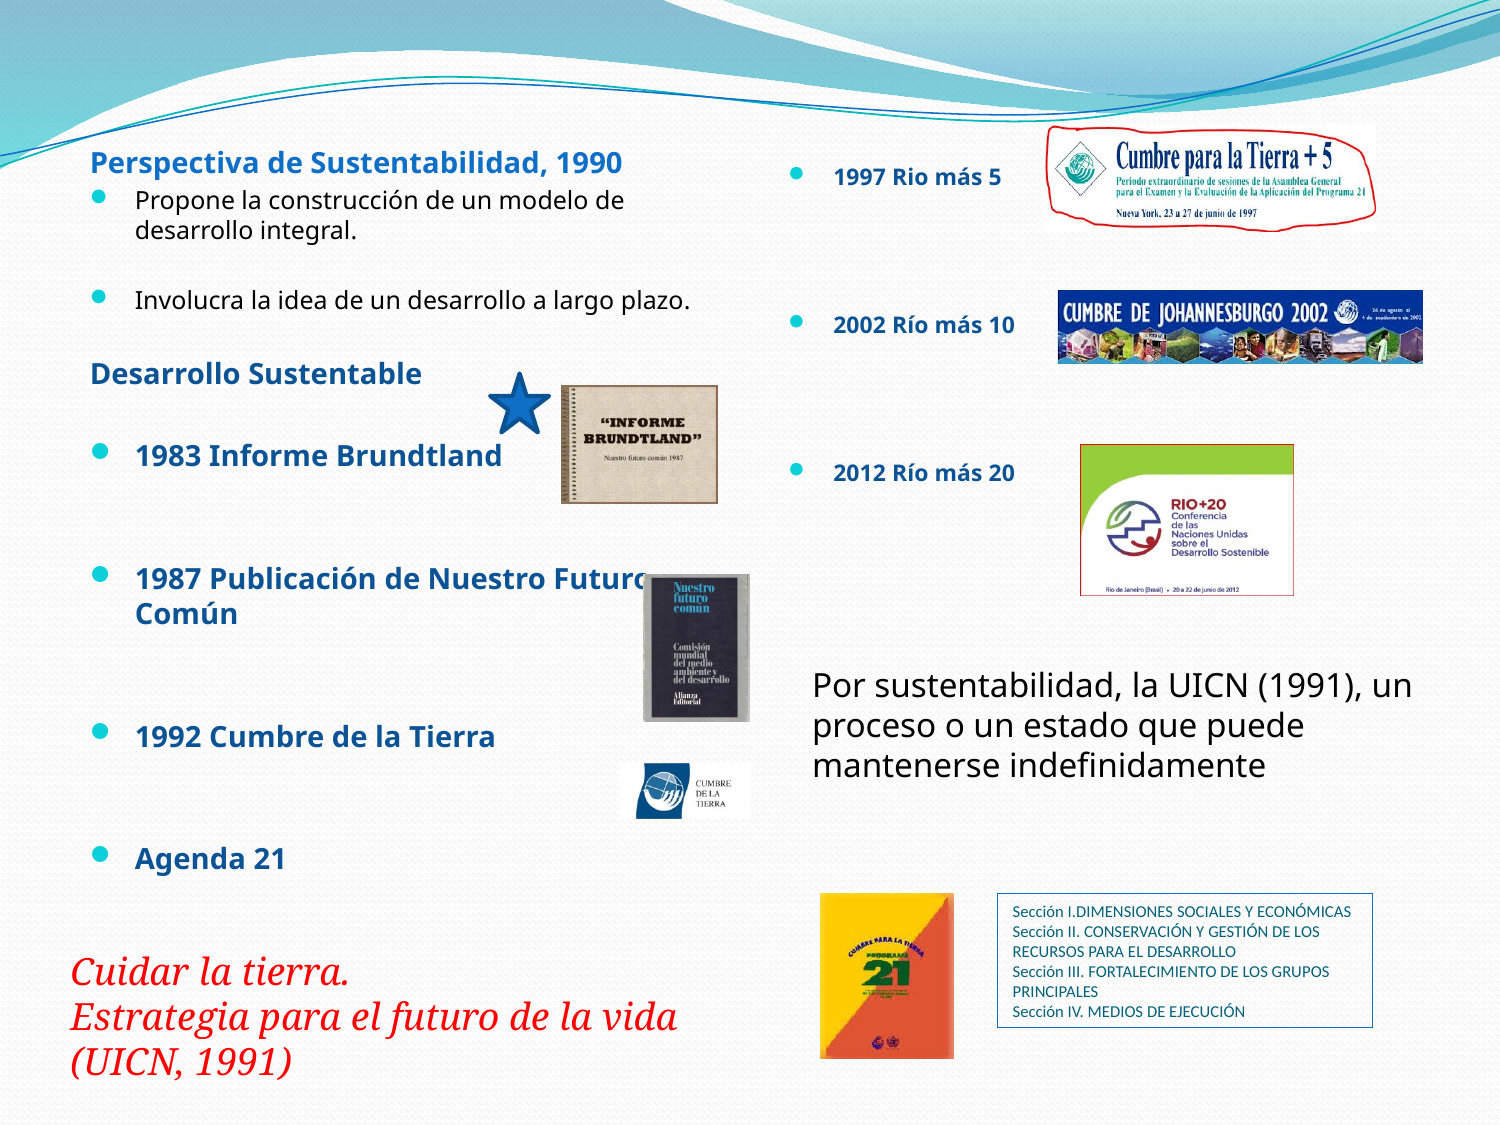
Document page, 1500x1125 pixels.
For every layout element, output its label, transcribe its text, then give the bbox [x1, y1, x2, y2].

text_box Promoción de la salud [553, 386, 724, 515]
text_box Promoción de la salud [636, 575, 738, 734]
text_box Promoción de la salud [612, 764, 738, 831]
picture [820, 892, 954, 1059]
list 1997 Rio más 5 2002 Río más 10 2012 Río más 20 [773, 125, 1437, 575]
picture [619, 763, 751, 819]
text_box [1294, 446, 1300, 575]
text_box Cuidar la tierra. Estrategia para el futuro de la vida (UICN, 1991) [55, 940, 693, 1091]
text_box [488, 371, 552, 435]
text_box [1049, 292, 1428, 378]
picture [1056, 290, 1423, 365]
picture [1080, 444, 1294, 596]
title [75, 45, 1425, 126]
picture [643, 573, 751, 723]
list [560, 385, 719, 504]
text_box Por sustentabilidad, la UICN (1991), un proceso o un estado que puede mantenerse indefinidamente [797, 656, 1471, 792]
list Perspectiva de Sustentabilidad, 1990 Propone la construcción de un modelo de desarrollo integral. Involucra la idea de un desarrollo a largo plazo. Desarrollo Sustentable 1983 Informe Brundtland 1987 Publicación de Nuestro Futuro Común 1992 Cumbre de la Tierra Agenda 21 [75, 137, 738, 1071]
text_box Sección I.DIMENSIONES SOCIALES Y ECONÓMICAS Sección II. CONSERVACIÓN Y GESTIÓN DE LOS RECURSOS PARA EL DESARROLLO Sección III. FORTALECIMIENTO DE LOS GRUPOS PRINCIPALES Sección IV. MEDIOS DE EJECUCIÓN [997, 893, 1373, 1028]
picture [1045, 125, 1376, 232]
text_box [1073, 445, 1080, 575]
text_box [1038, 126, 1382, 245]
